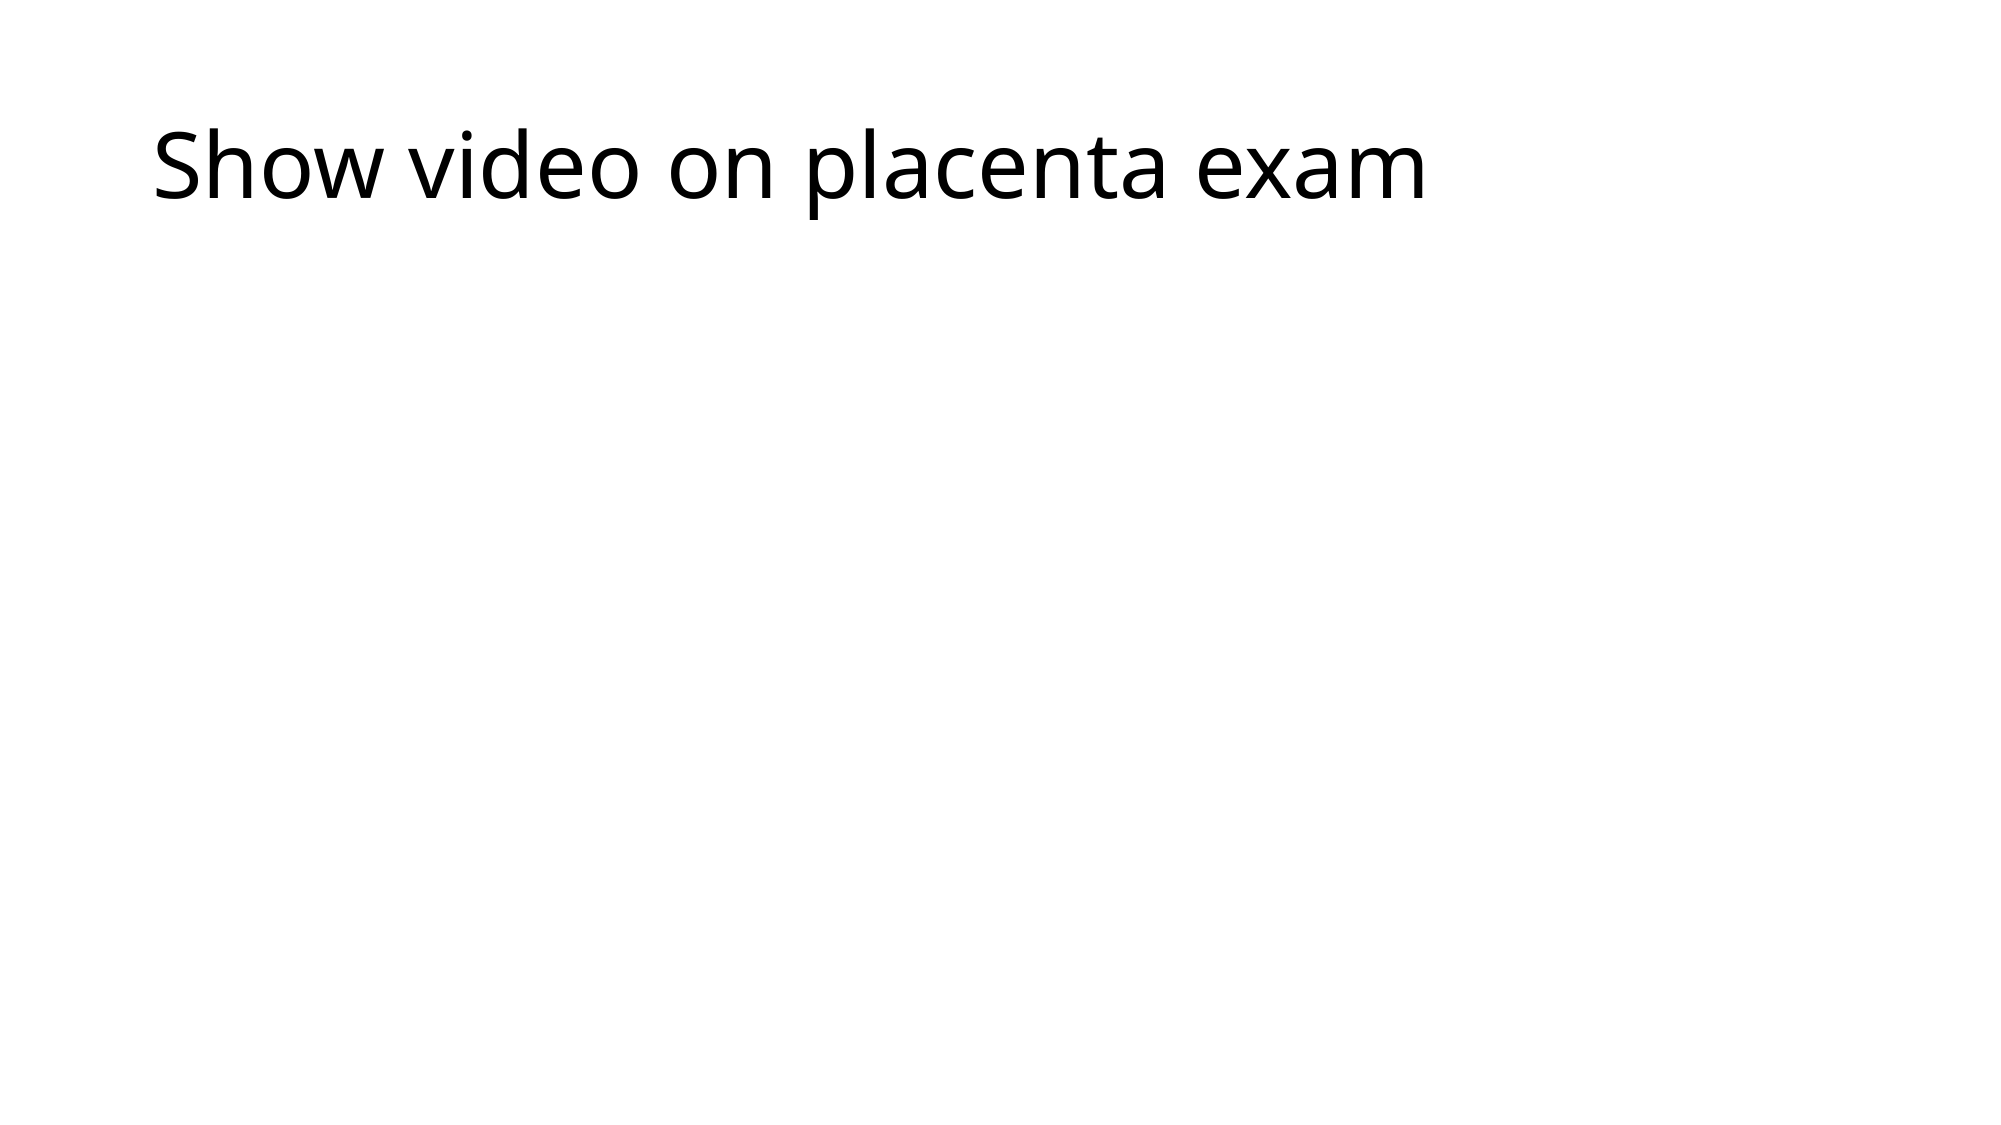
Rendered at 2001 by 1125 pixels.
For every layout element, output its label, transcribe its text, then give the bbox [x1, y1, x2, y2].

title Show video on placenta exam [137, 59, 1863, 278]
